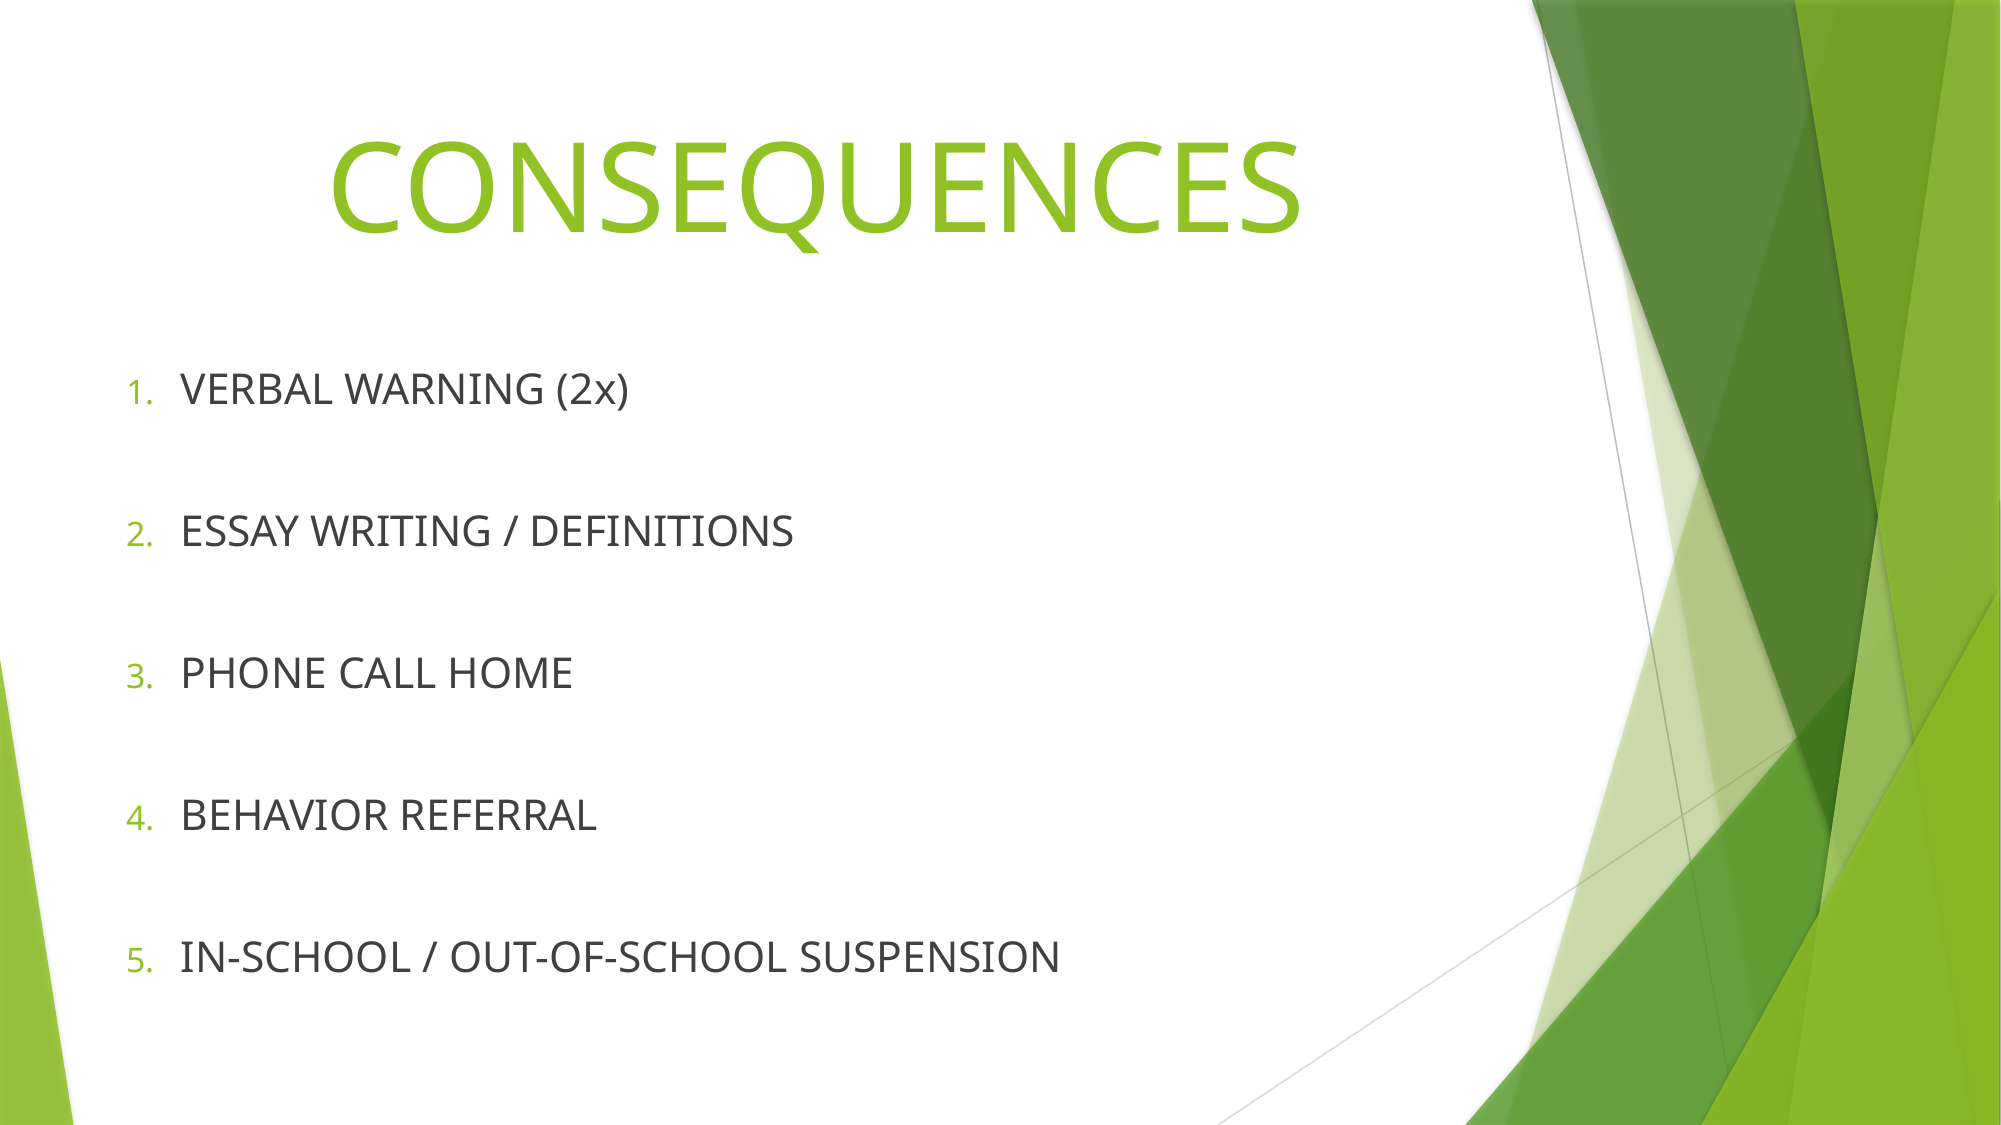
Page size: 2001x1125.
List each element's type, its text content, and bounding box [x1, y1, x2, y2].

list VERBAL WARNING (2x) ESSAY WRITING / DEFINITIONS PHONE CALL HOME BEHAVIOR REFERRAL IN-SCHOOL / OUT-OF-SCHOOL SUSPENSION [111, 354, 1522, 992]
title CONSEQUENCES [111, 99, 1522, 317]
